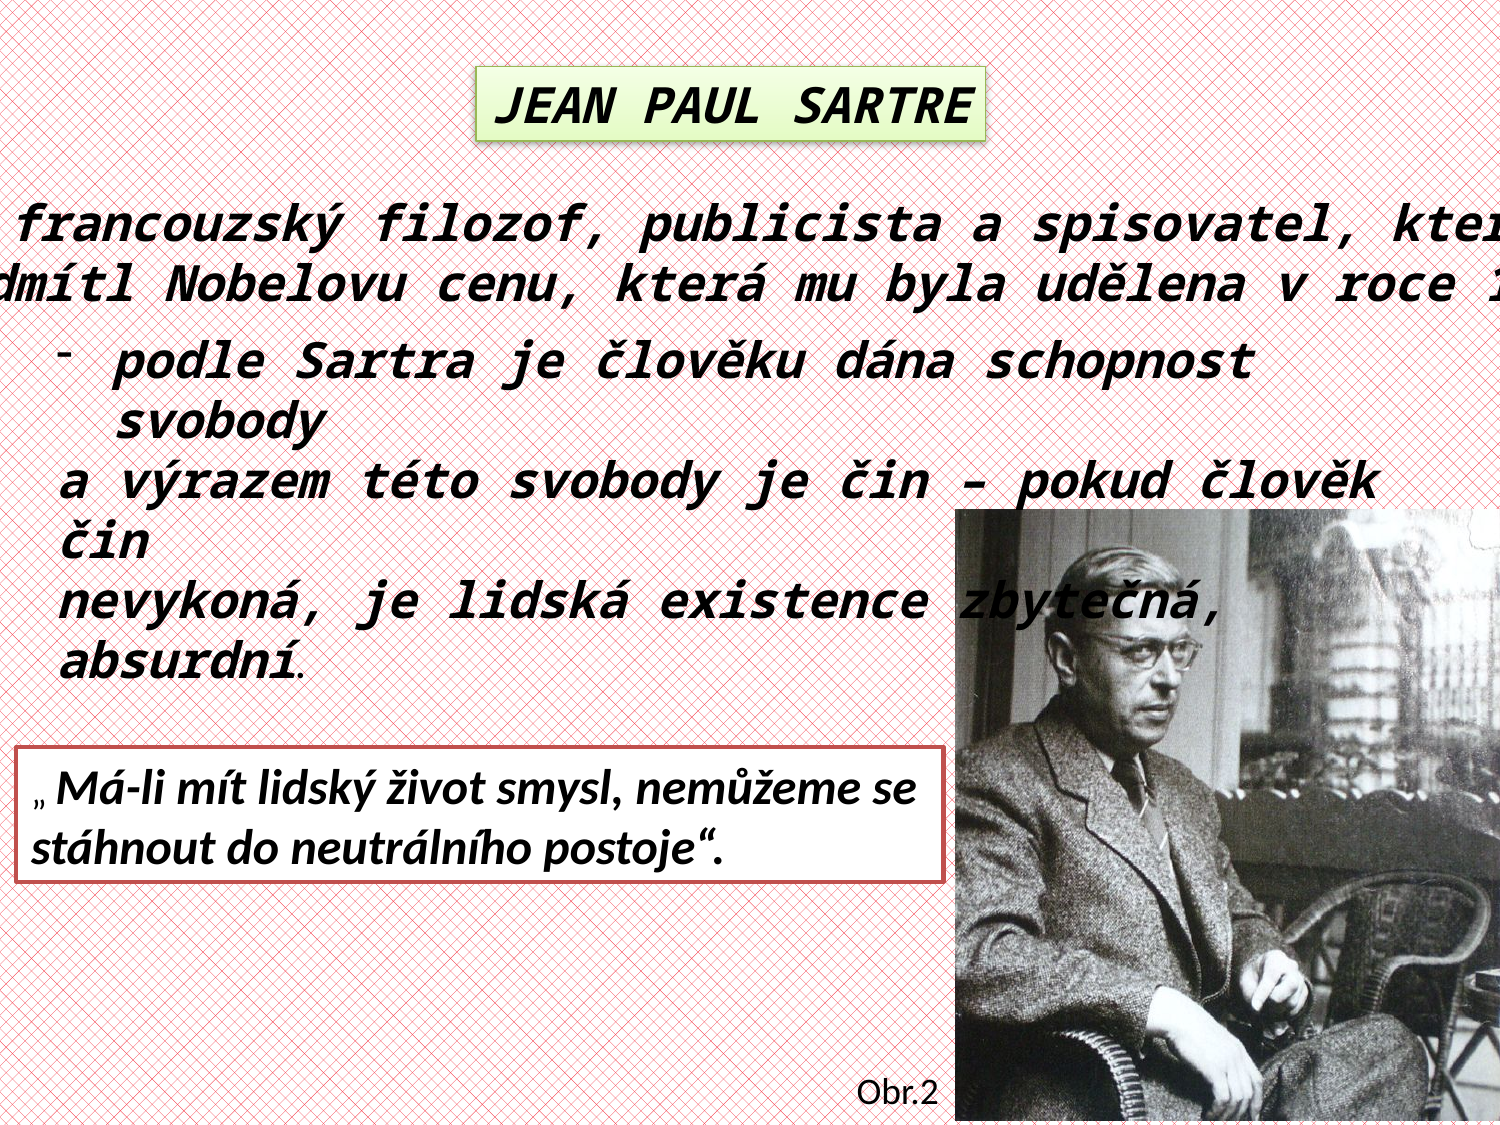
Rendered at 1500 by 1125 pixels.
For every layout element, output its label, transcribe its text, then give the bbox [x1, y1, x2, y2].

text_box Obr.2 [841, 1059, 950, 1120]
text_box JEAN PAUL SARTRE [475, 66, 986, 142]
text_box „ Má-li mít lidský život smysl, nemůžeme se stáhnout do neutrálního postoje“. [14, 745, 946, 884]
text_box francouzský filozof, publicista a spisovatel, který odmítl Nobelovu cenu, která mu byla udělena v roce 1964. [0, 184, 1500, 320]
text_box podle Sartra je člověku dána schopnost svobody a výrazem této svobody je čin – pokud člověk čin nevykoná, je lidská existence zbytečná, absurdní. [41, 320, 1447, 696]
picture [955, 509, 1500, 1121]
